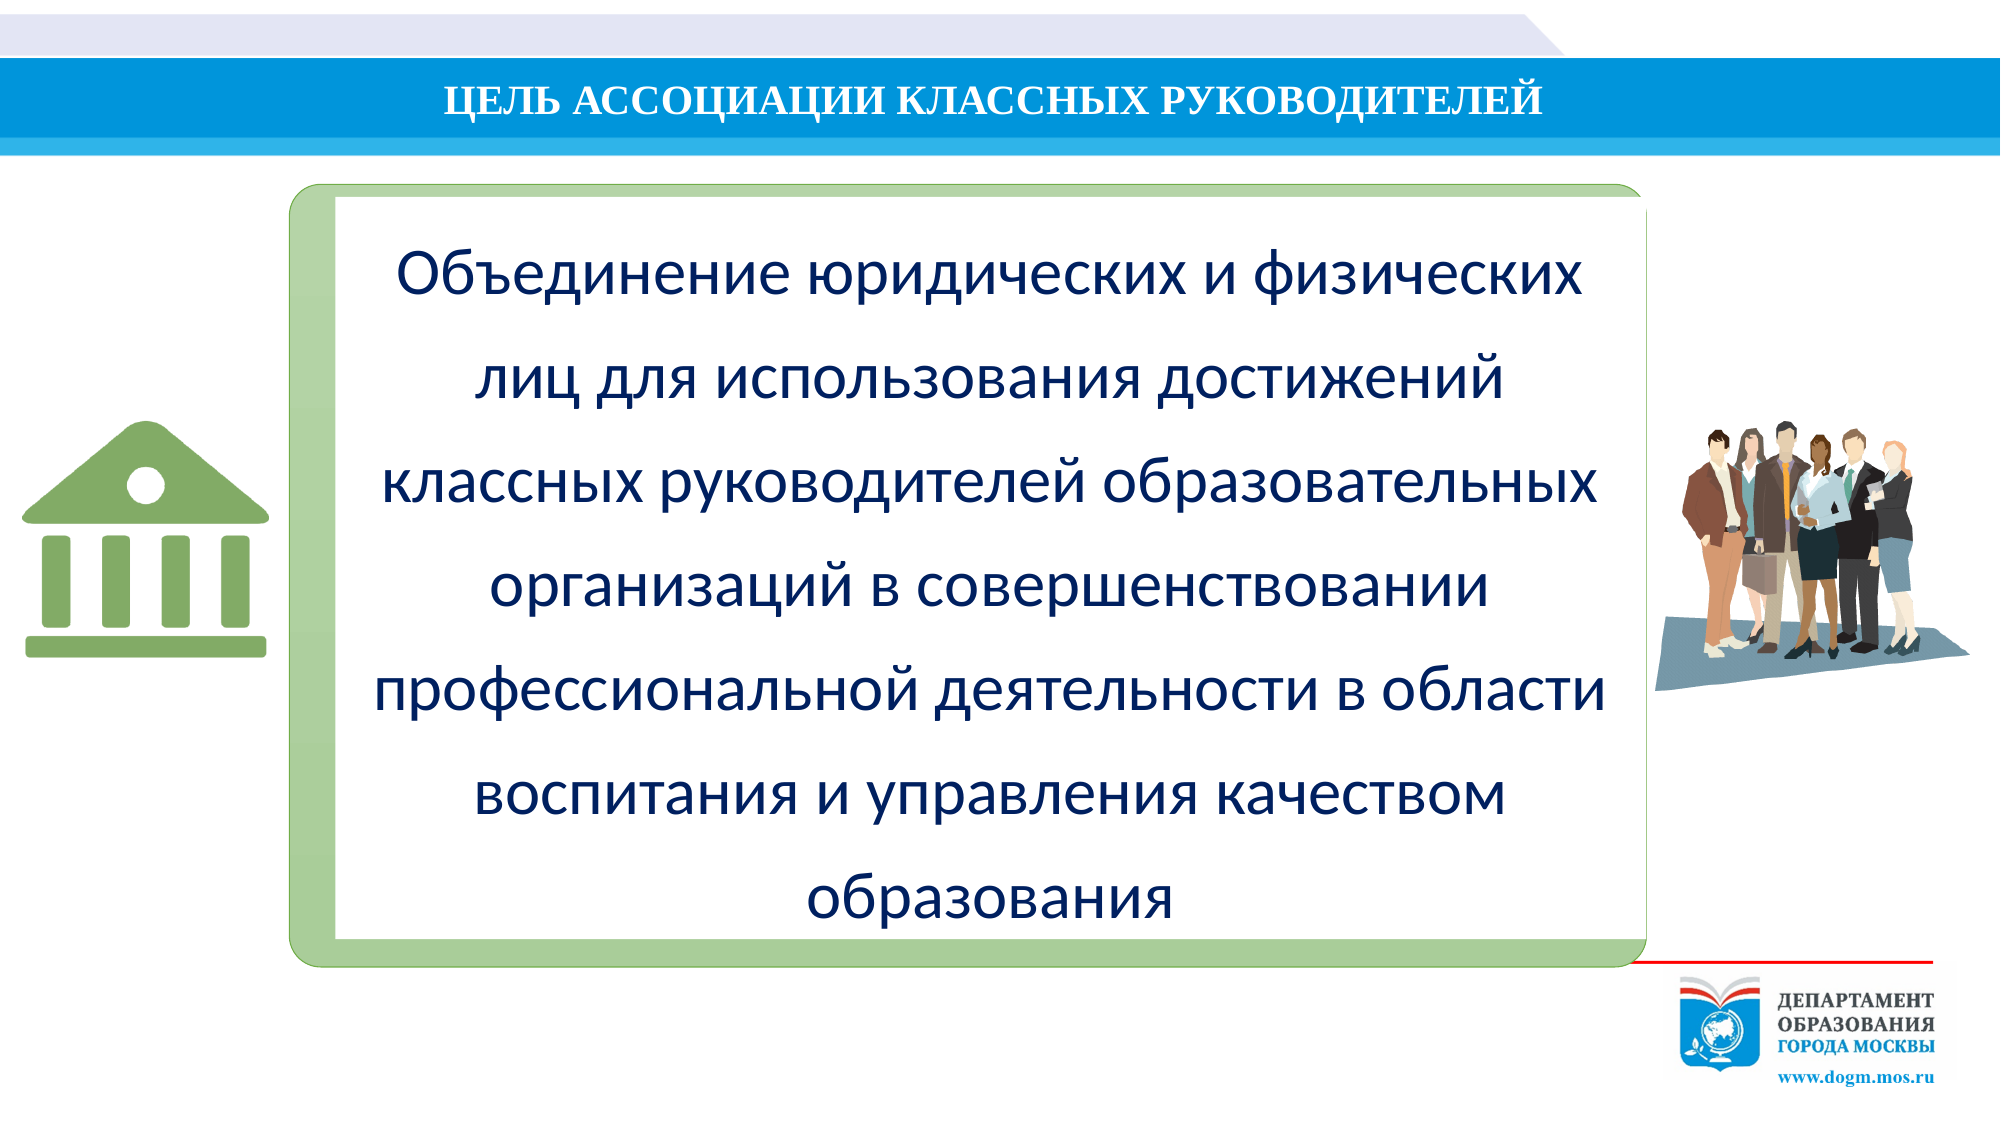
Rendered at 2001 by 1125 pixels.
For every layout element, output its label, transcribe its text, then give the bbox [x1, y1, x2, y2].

text_box Объединение юридических и физических лиц для использования достижений классных руководителей образовательных организаций в совершенствовании профессиональной деятельности в области воспитания и управления качеством образования [334, 196, 1647, 940]
picture [0, 0, 2001, 57]
picture [0, 138, 2001, 1125]
text_box [288, 183, 1647, 968]
text_box ЦЕЛЬ Ассоциации классных руководителей [199, 65, 1788, 130]
